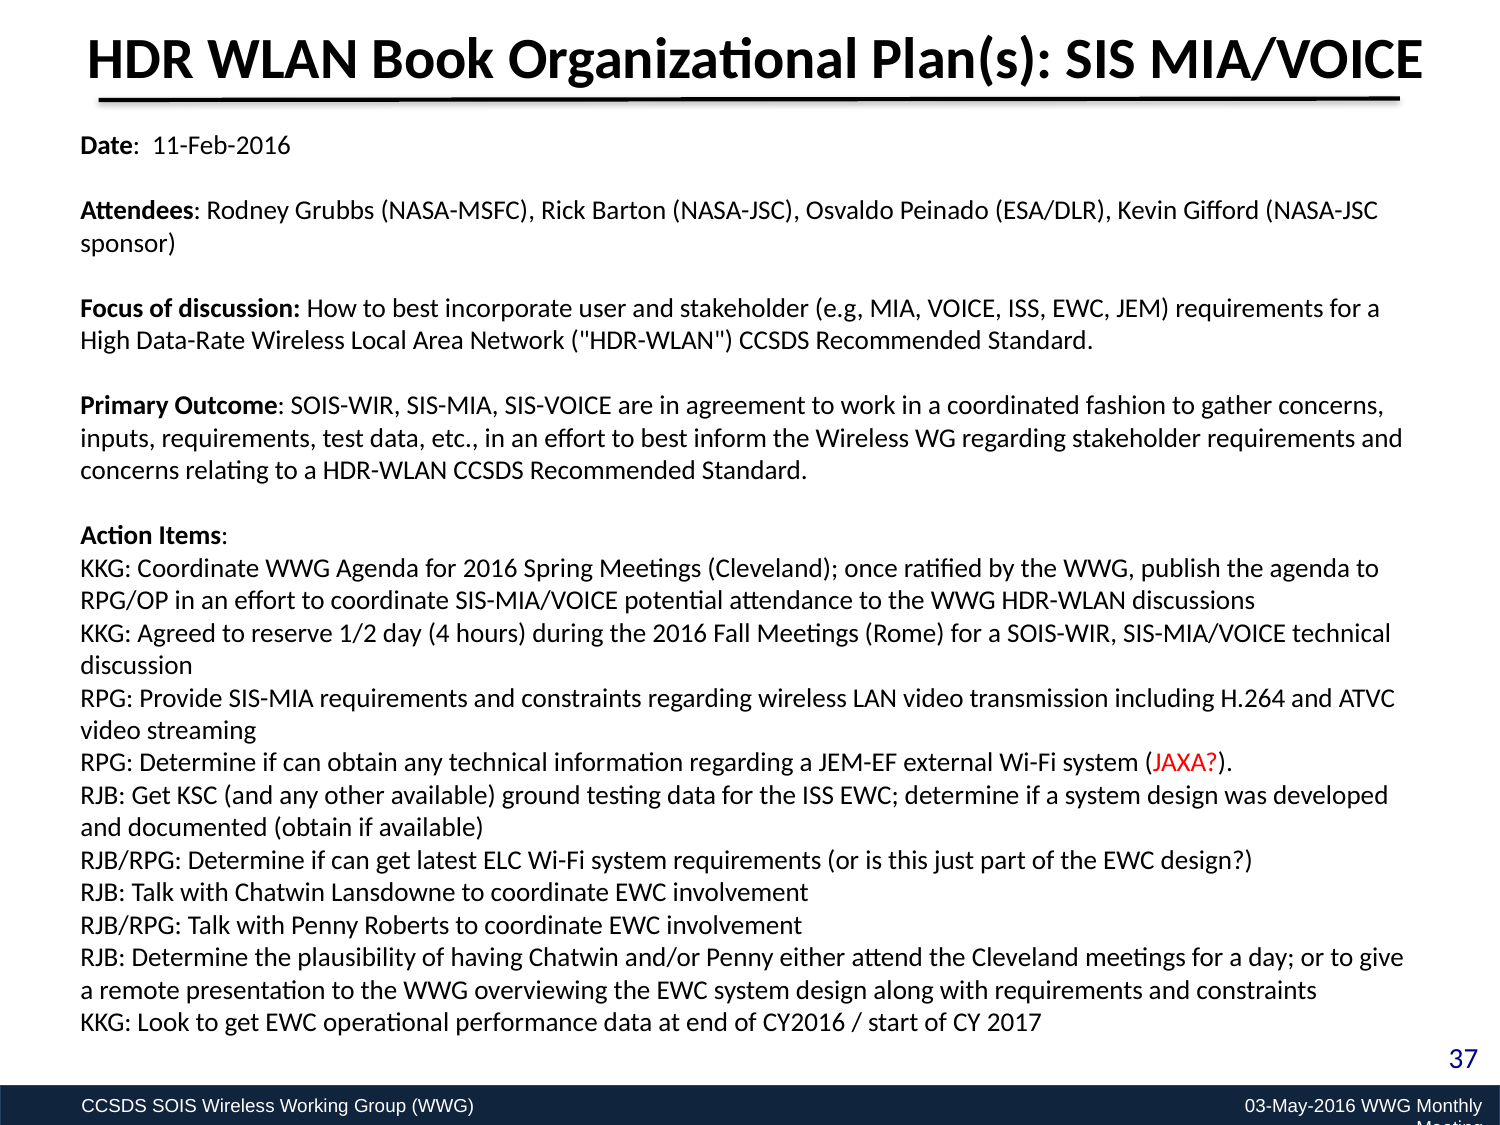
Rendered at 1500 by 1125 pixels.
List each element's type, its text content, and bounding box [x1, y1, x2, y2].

text_box HDR WLAN Book Organizational Plan(s): SIS MIA/VOICE [56, 20, 1456, 151]
text_box Date: 11-Feb-2016 Attendees: Rodney Grubbs (NASA-MSFC), Rick Barton (NASA-JSC), Osvaldo Peinado (ESA/DLR), Kevin Gifford (NASA-JSC sponsor) Focus of discussion: How to best incorporate user and stakeholder (e.g, MIA, VOICE, ISS, EWC, JEM) requirements for a High Data-Rate Wireless Local Area Network ("HDR-WLAN") CCSDS Recommended Standard. Primary Outcome: SOIS-WIR, SIS-MIA, SIS-VOICE are in agreement to work in a coordinated fashion to gather concerns, inputs, requirements, test data, etc., in an effort to best inform the Wireless WG regarding stakeholder requirements and concerns relating to a HDR-WLAN CCSDS Recommended Standard. Action Items: KKG: Coordinate WWG Agenda for 2016 Spring Meetings (Cleveland); once ratified by the WWG, publish the agenda to RPG/OP in an effort to coordinate SIS-MIA/VOICE potential attendance to the WWG HDR-WLAN discussions KKG: Agreed to reserve 1/2 day (4 hours) during the 2016 Fall Meetings (Rome) for a SOIS-WIR, SIS-MIA/VOICE technical discussion RPG: Provide SIS-MIA requirements and constraints regarding wireless LAN video transmission including H.264 and ATVC video streaming RPG: Determine if can obtain any technical information regarding a JEM-EF external Wi-Fi system (JAXA?). RJB: Get KSC (and any other available) ground testing data for the ISS EWC; determine if a system design was developed and documented (obtain if available) RJB/RPG: Determine if can get latest ELC Wi-Fi system requirements (or is this just part of the EWC design?) RJB: Talk with Chatwin Lansdowne to coordinate EWC involvement RJB/RPG: Talk with Penny Roberts to coordinate EWC involvement RJB: Determine the plausibility of having Chatwin and/or Penny either attend the Cleveland meetings for a day; or to give a remote presentation to the WWG overviewing the EWC system design along with requirements and constraints KKG: Look to get EWC operational performance data at end of CY2016 / start of CY 2017 [65, 120, 1438, 1077]
